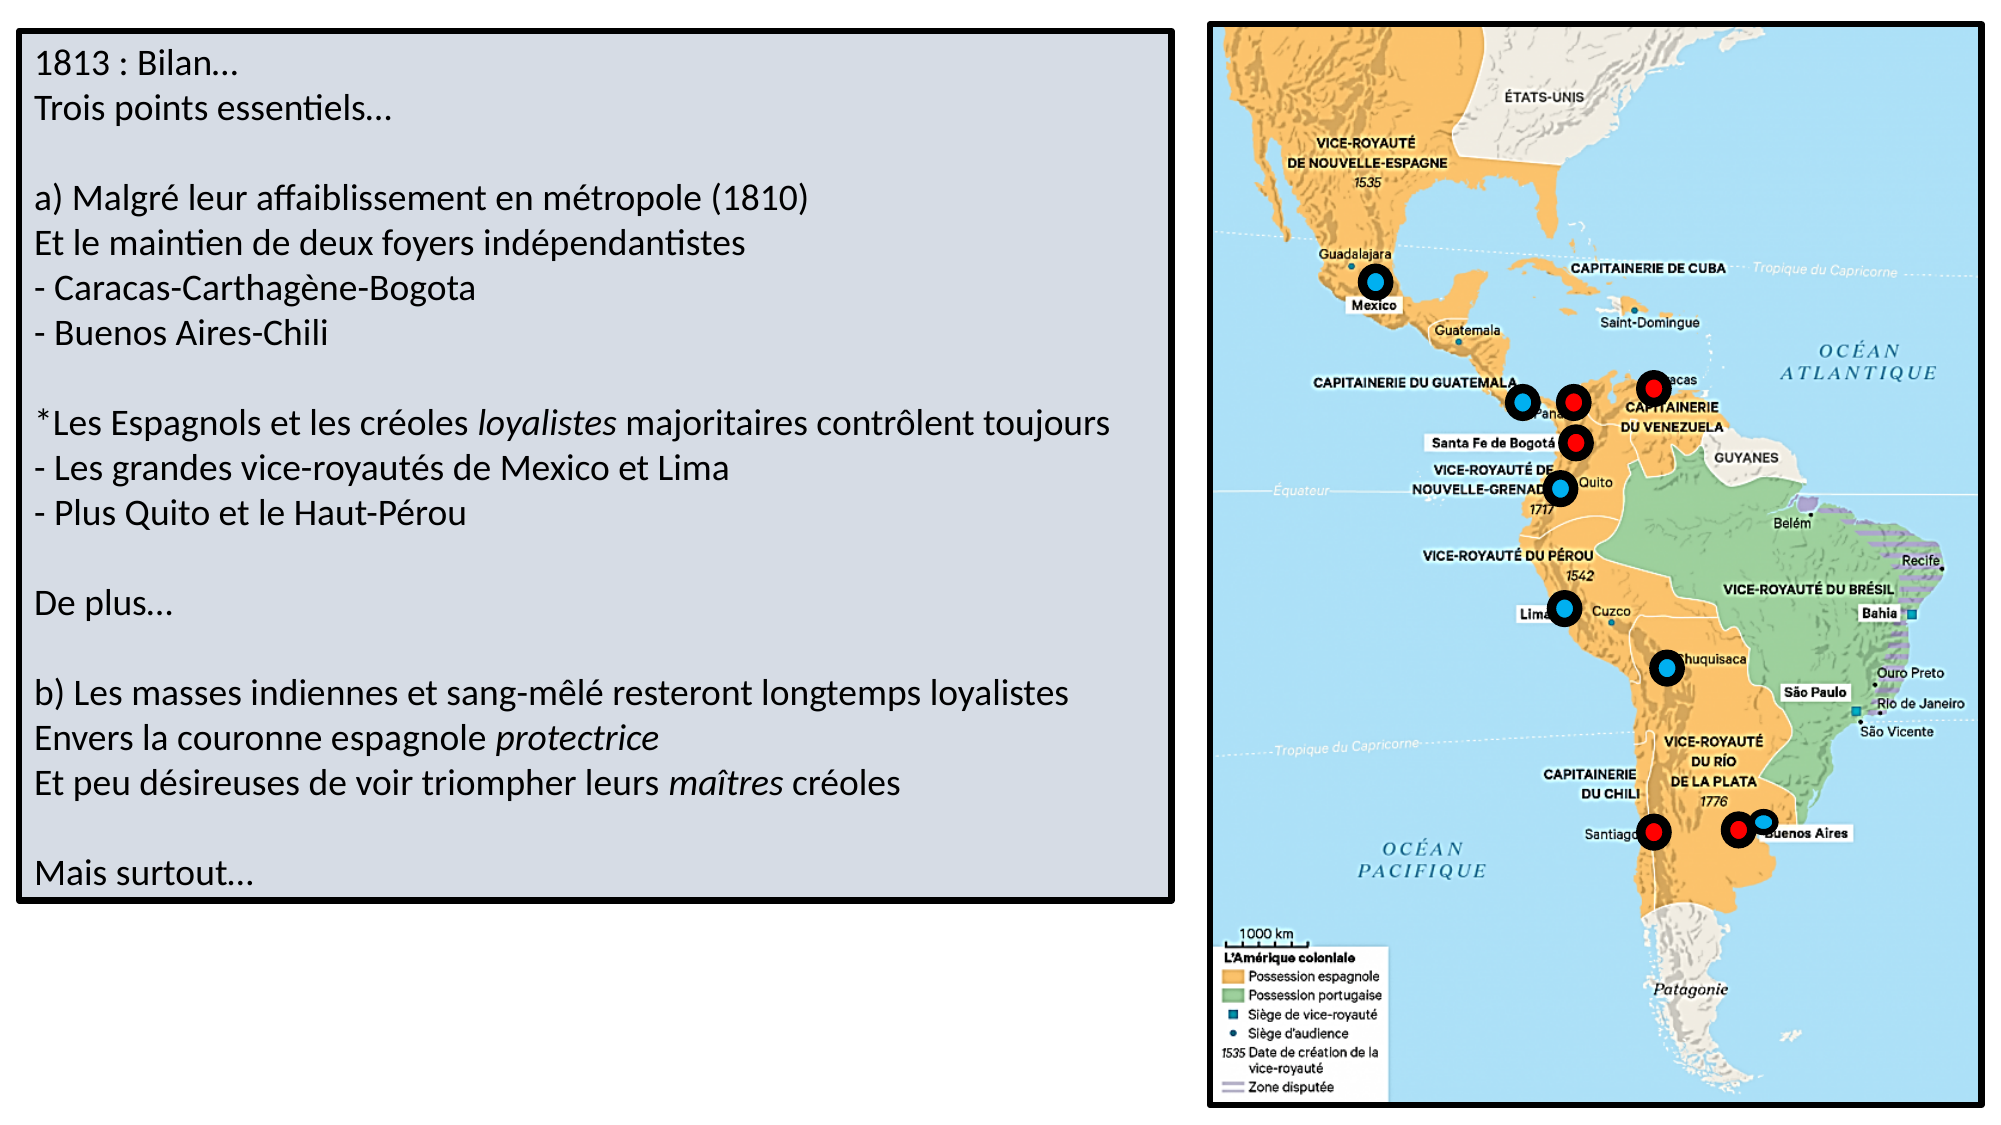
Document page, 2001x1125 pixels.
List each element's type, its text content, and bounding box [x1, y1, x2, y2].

picture [1213, 27, 1979, 1102]
text_box 1813 : Bilan… Trois points essentiels… a) Malgré leur affaiblissement en métropole (1810) Et le maintien de deux foyers indépendantistes - Caracas-Carthagène-Bogota - Buenos Aires-Chili *Les Espagnols et les créoles loyalistes majoritaires contrôlent toujours - Les grandes vice-royautés de Mexico et Lima - Plus Quito et le Haut-Pérou De plus… b) Les masses indiennes et sang-mêlé resteront longtemps loyalistes Envers la couronne espagnole protectrice Et peu désireuses de voir triompher leurs maîtres créoles Mais surtout… [19, 30, 1172, 901]
